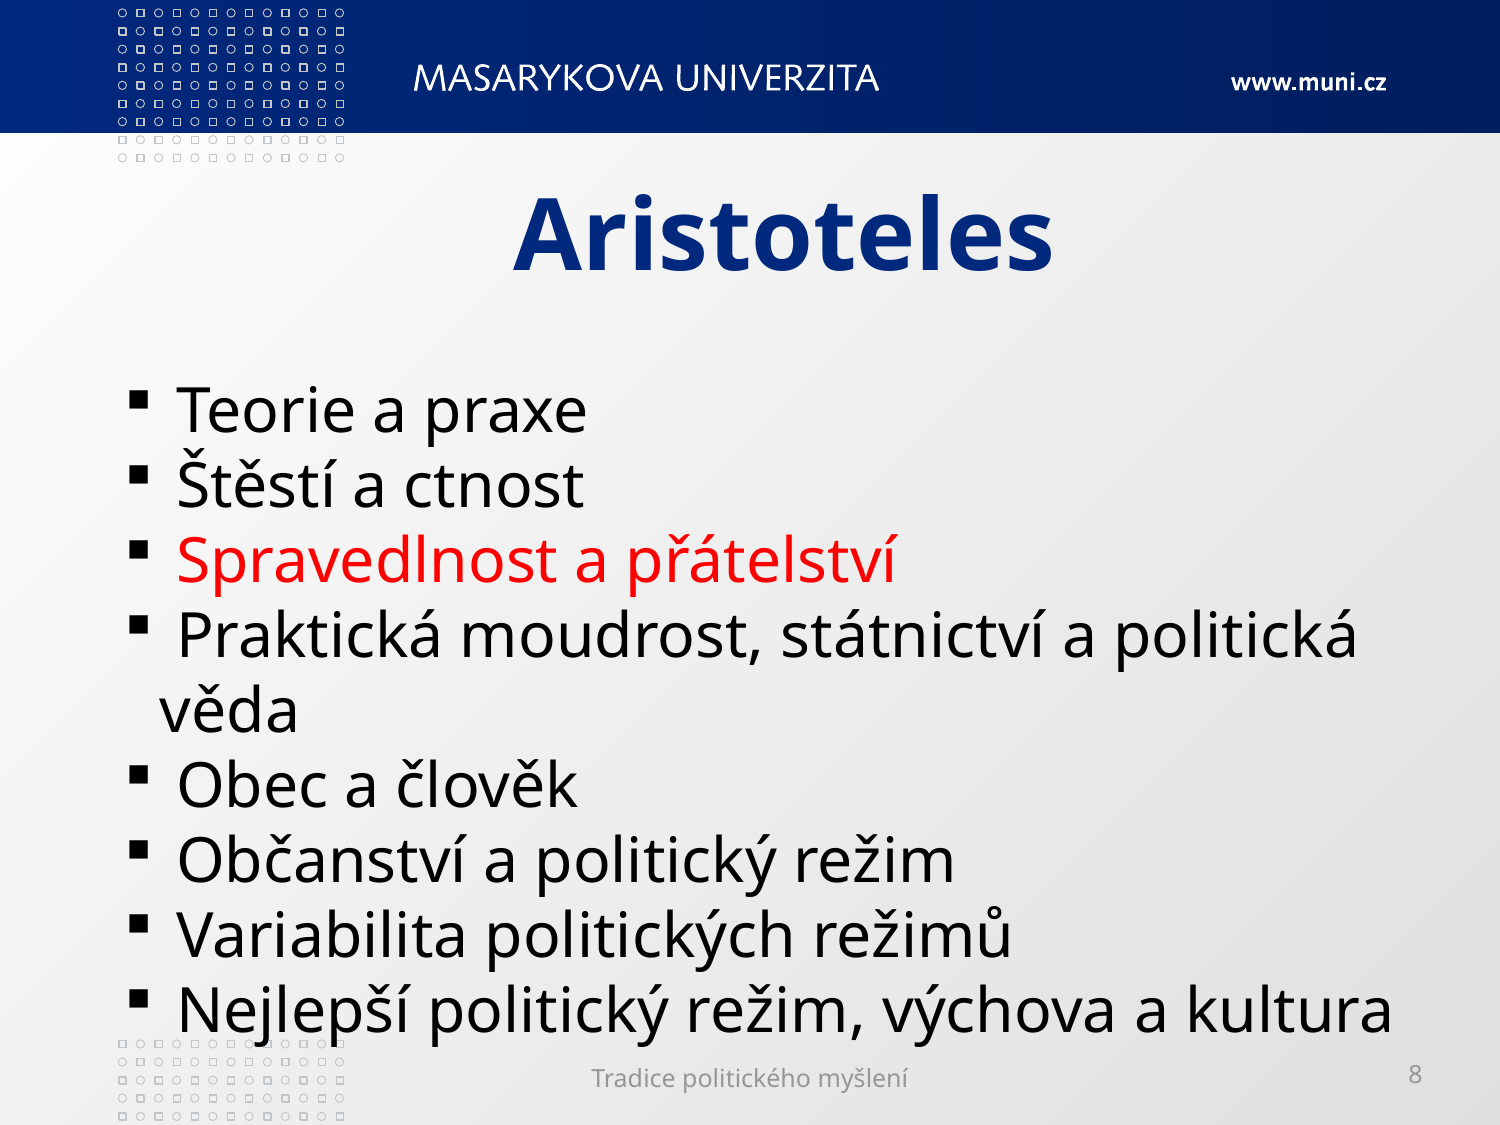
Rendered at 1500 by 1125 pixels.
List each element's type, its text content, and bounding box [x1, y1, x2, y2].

footer Tradice politického myšlení [419, 1052, 1081, 1101]
slide_number 8 [1124, 1052, 1438, 1101]
text_box Teorie a praxe Štěstí a ctnost Spravedlnost a přátelství Praktická moudrost, státnictví a politická věda Obec a člověk Občanství a politický režim Variabilita politických režimů Nejlepší politický režim, výchova a kultura [109, 362, 1458, 1052]
title Aristoteles [131, 138, 1438, 298]
